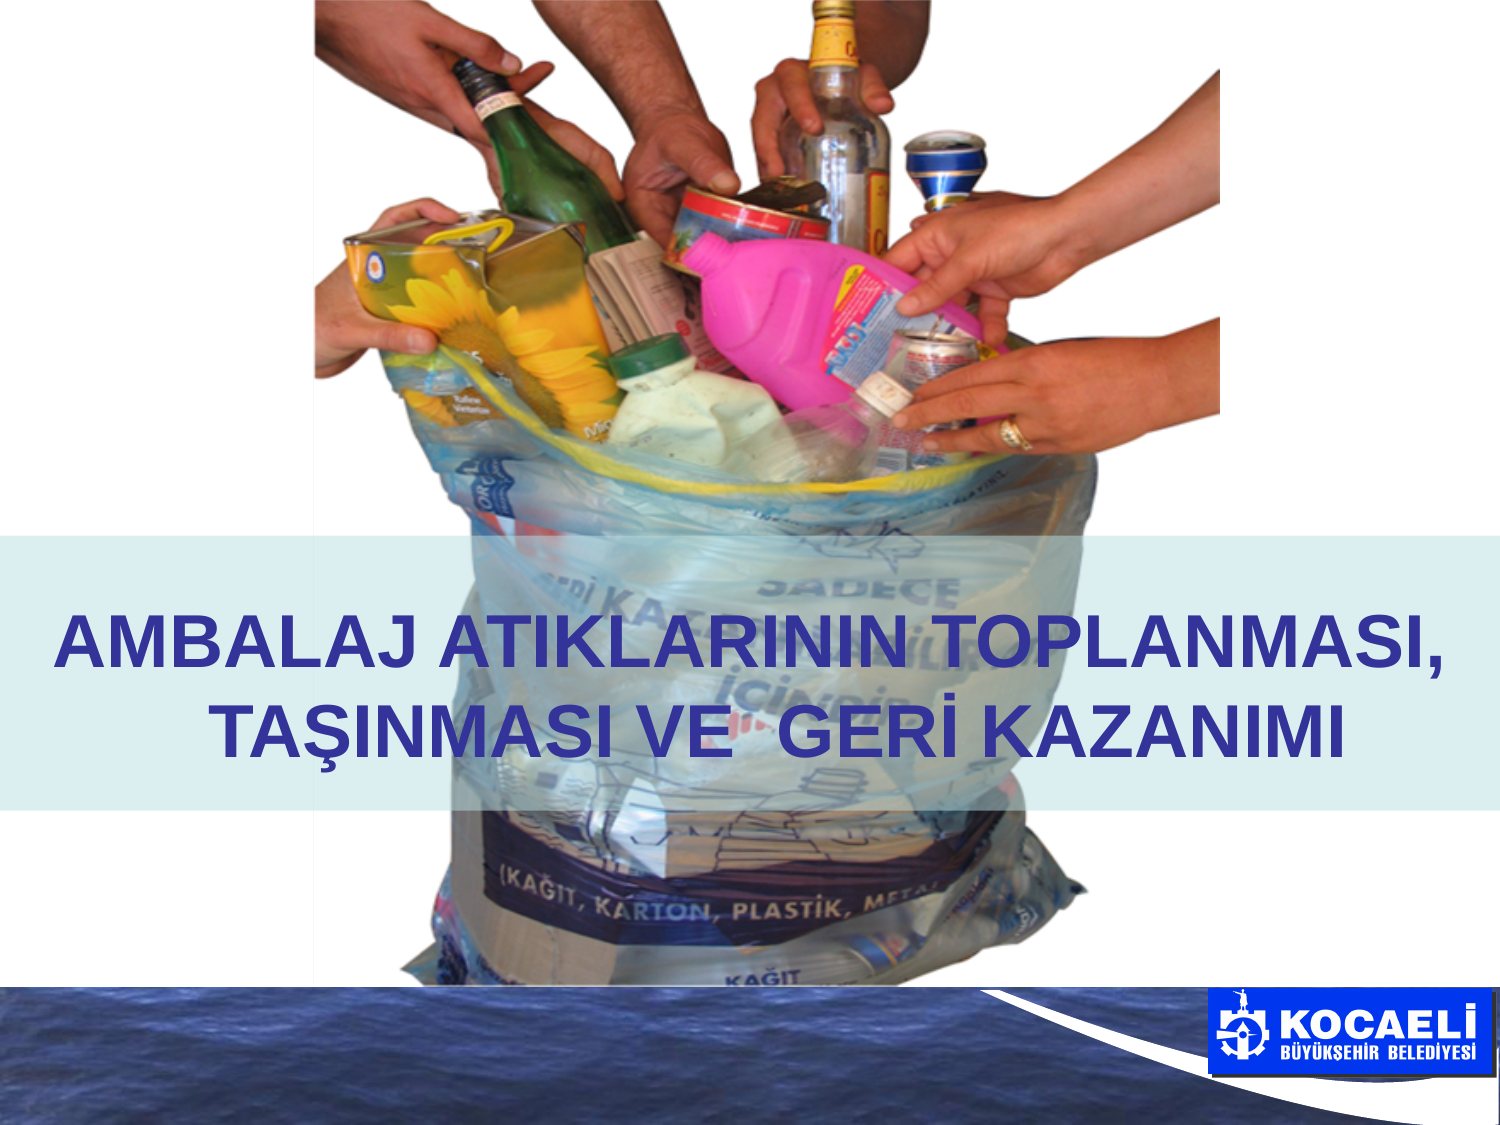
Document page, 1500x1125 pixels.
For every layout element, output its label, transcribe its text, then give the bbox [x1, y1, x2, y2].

picture [1321, 1078, 1427, 1082]
text_box AMBALAJ ATIKLARININ TOPLANMASI, TAŞINMASI VE GERİ KAZANIMI [1225, 535, 1500, 811]
picture [0, 0, 1500, 1125]
text_box AMBALAJ ATIKLARININ TOPLANMASI, TAŞINMASI VE GERİ KAZANIMI [0, 535, 307, 811]
